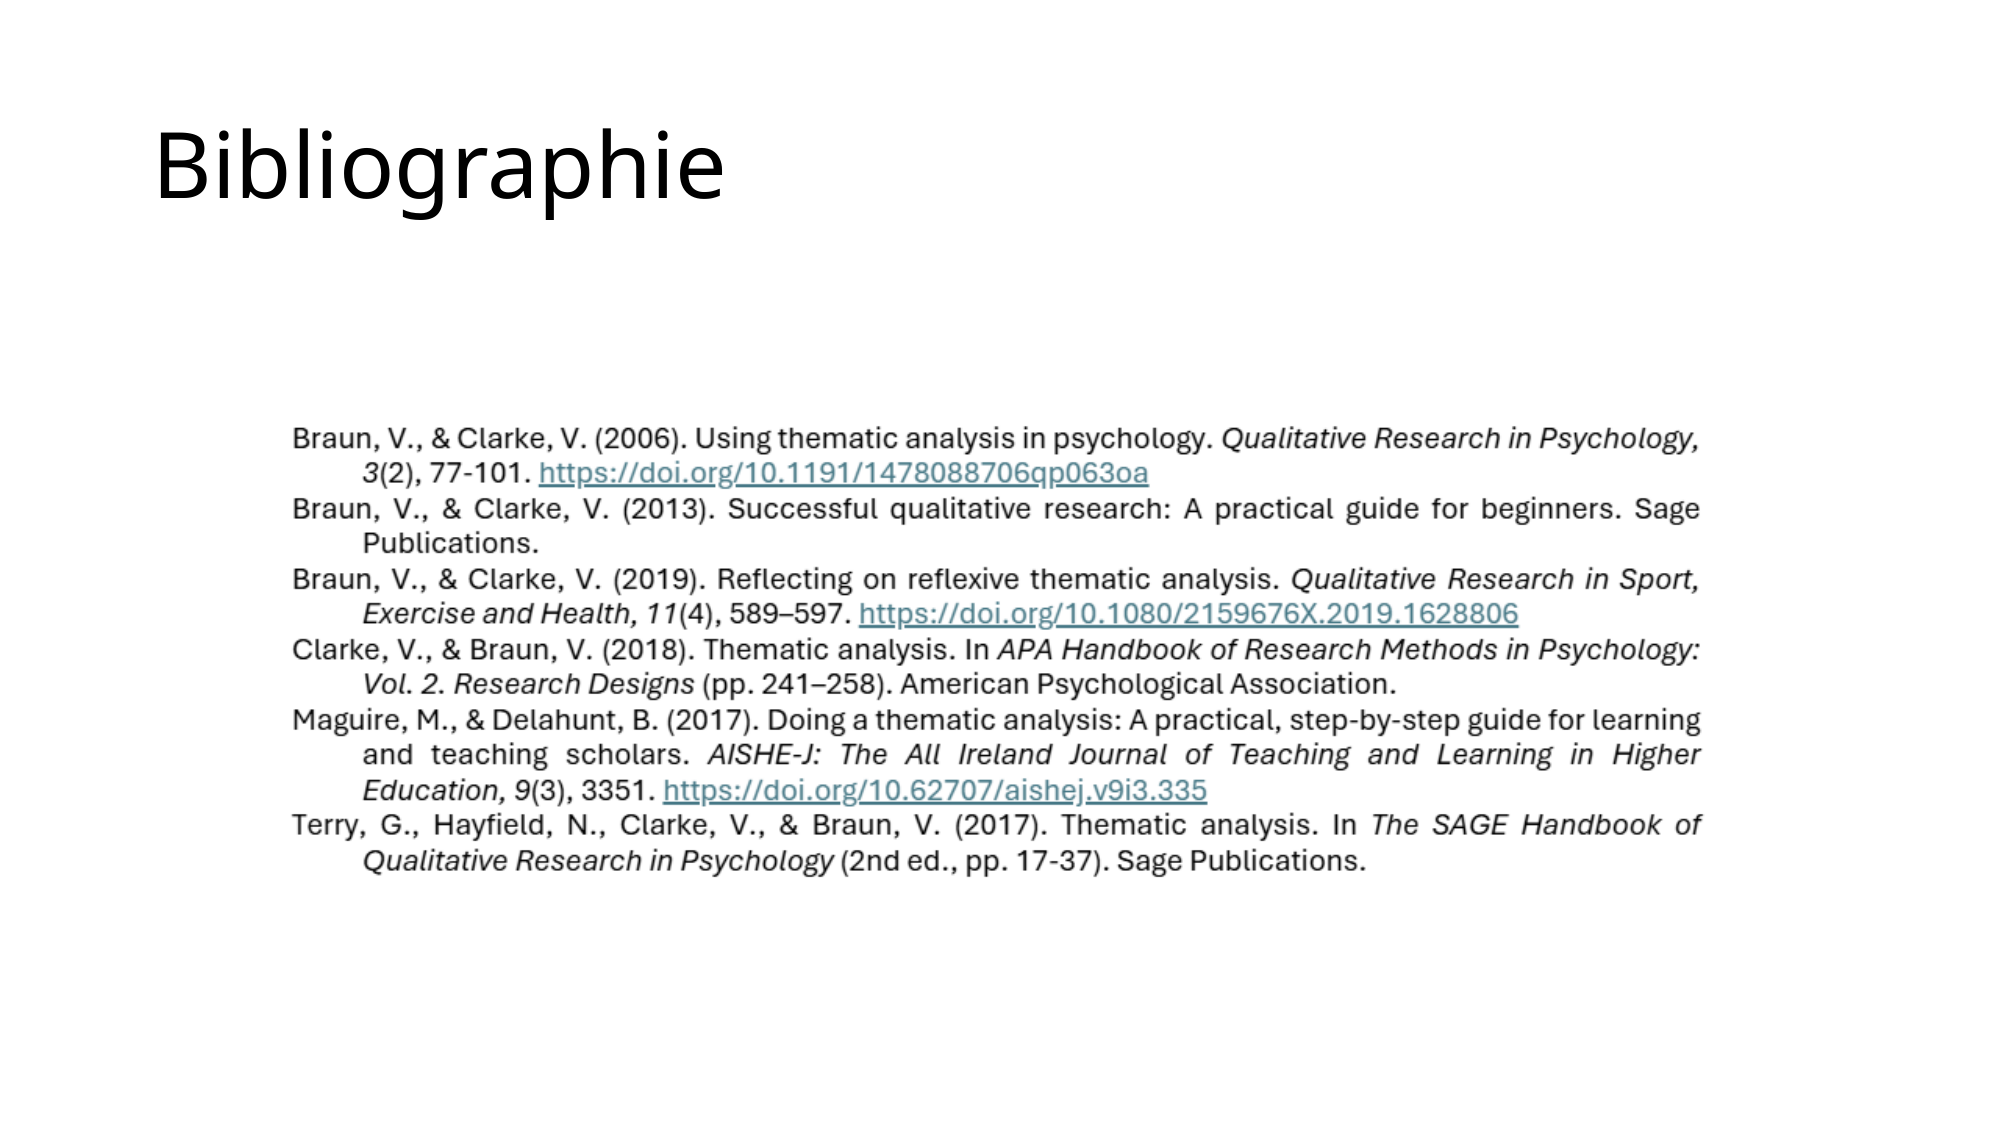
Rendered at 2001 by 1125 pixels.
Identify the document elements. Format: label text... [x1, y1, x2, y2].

title Bibliographie [137, 59, 1863, 278]
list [274, 413, 1726, 899]
